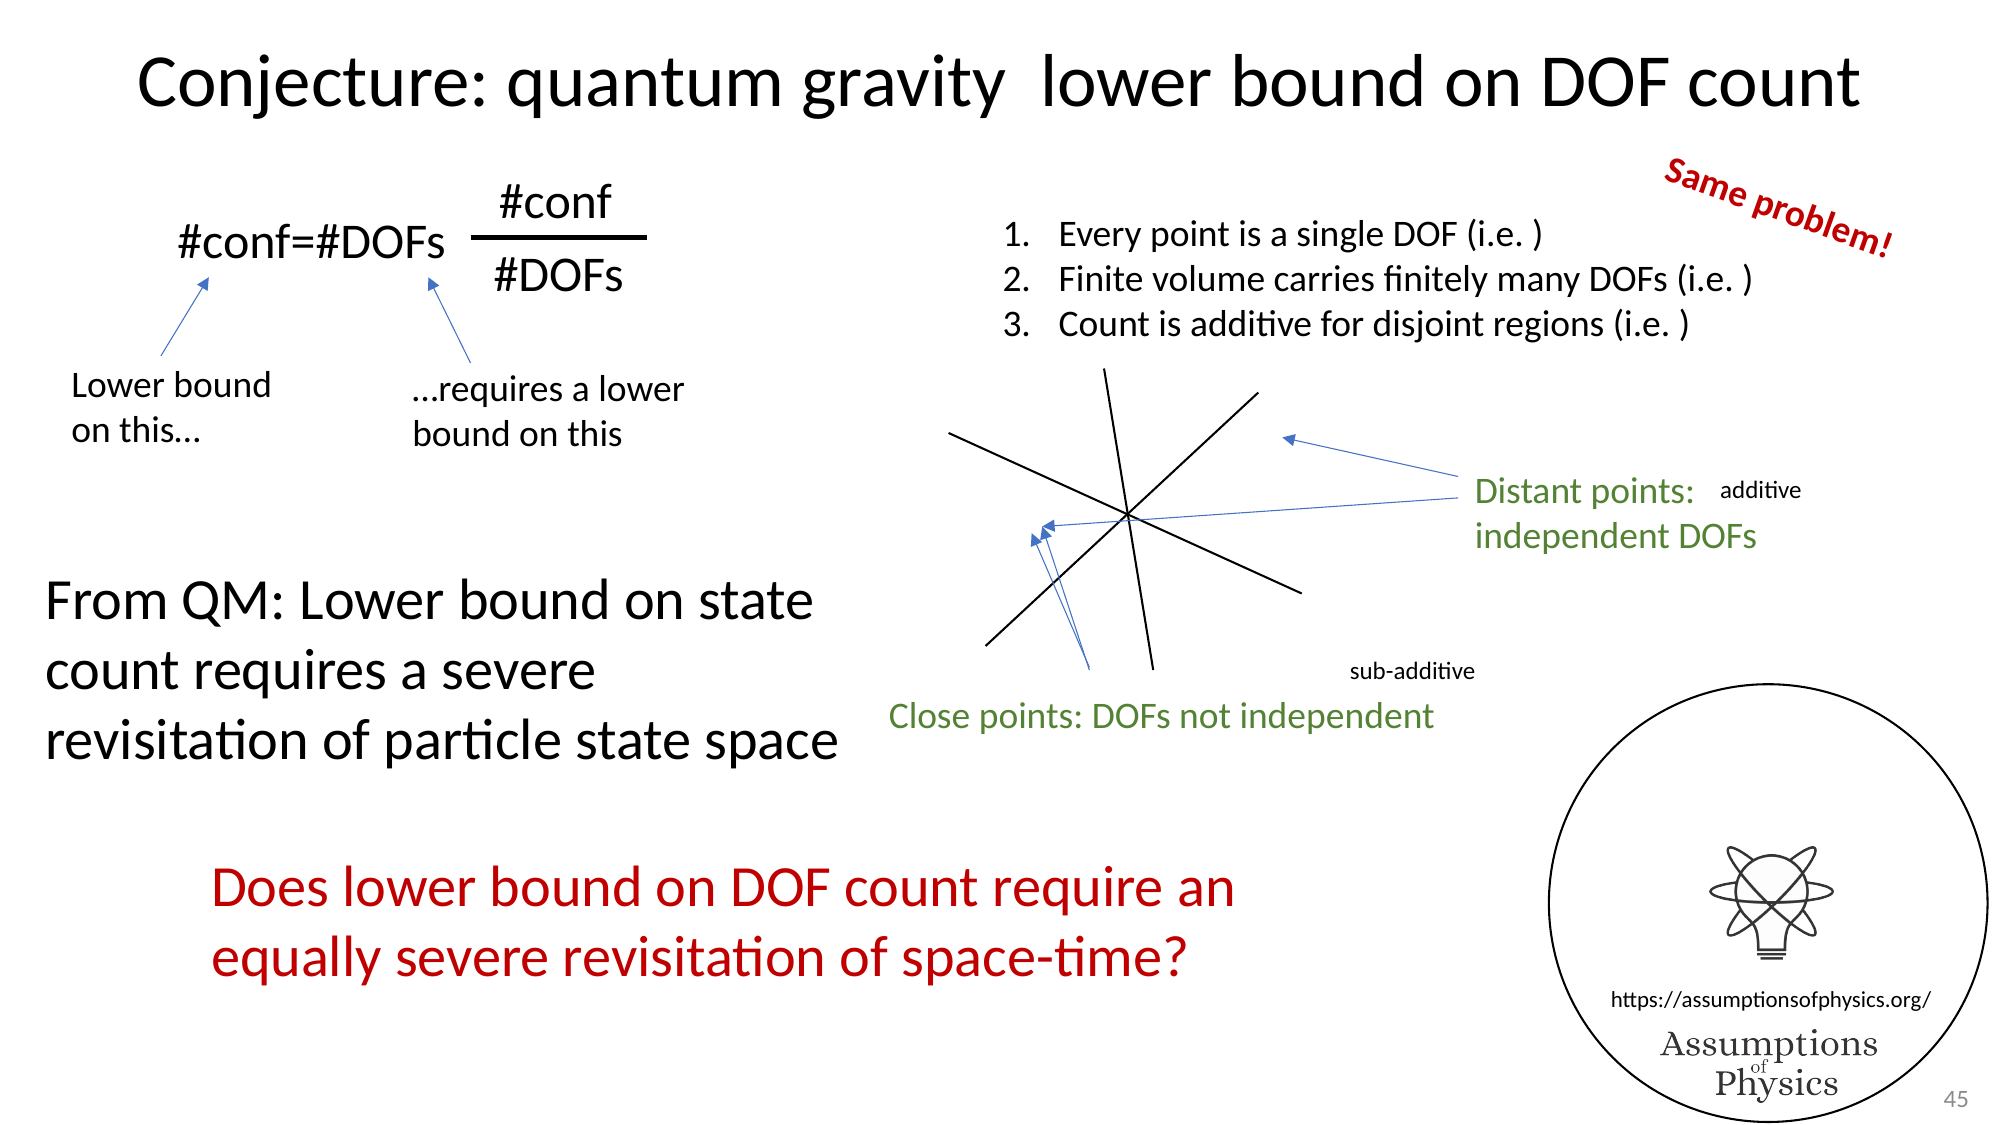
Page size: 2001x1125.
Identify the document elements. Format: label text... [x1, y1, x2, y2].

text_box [948, 432, 1302, 594]
picture [1660, 1029, 1877, 1103]
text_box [428, 277, 471, 364]
text_box Distant points: independent DOFs [1460, 458, 1773, 564]
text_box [985, 594, 1031, 647]
text_box From QM: Lower bound on state count requires a severe revisitation of particle state space [30, 553, 861, 779]
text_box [1090, 594, 1259, 647]
picture [1709, 846, 1834, 960]
text_box Does lower bound on DOF count require an equally severe revisitation of space-time? [196, 840, 1259, 996]
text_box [1042, 497, 1459, 527]
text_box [1104, 368, 1154, 392]
text_box sub-additive [1335, 647, 1491, 692]
text_box #conf=#DOFs [162, 201, 461, 277]
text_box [1104, 647, 1154, 671]
text_box additive [1705, 466, 1817, 511]
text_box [985, 392, 1259, 432]
text_box Lower bound on this… [56, 352, 288, 458]
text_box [1282, 437, 1459, 477]
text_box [1042, 526, 1090, 533]
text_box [1031, 533, 1090, 668]
slide_number 45 [1893, 1078, 1985, 1116]
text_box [470, 161, 647, 310]
text_box Close points: DOFs not independent [874, 683, 1451, 743]
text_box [160, 277, 209, 356]
text_box …requires a lower bound on this [397, 357, 715, 462]
text_box Same problem! [1643, 132, 1917, 279]
